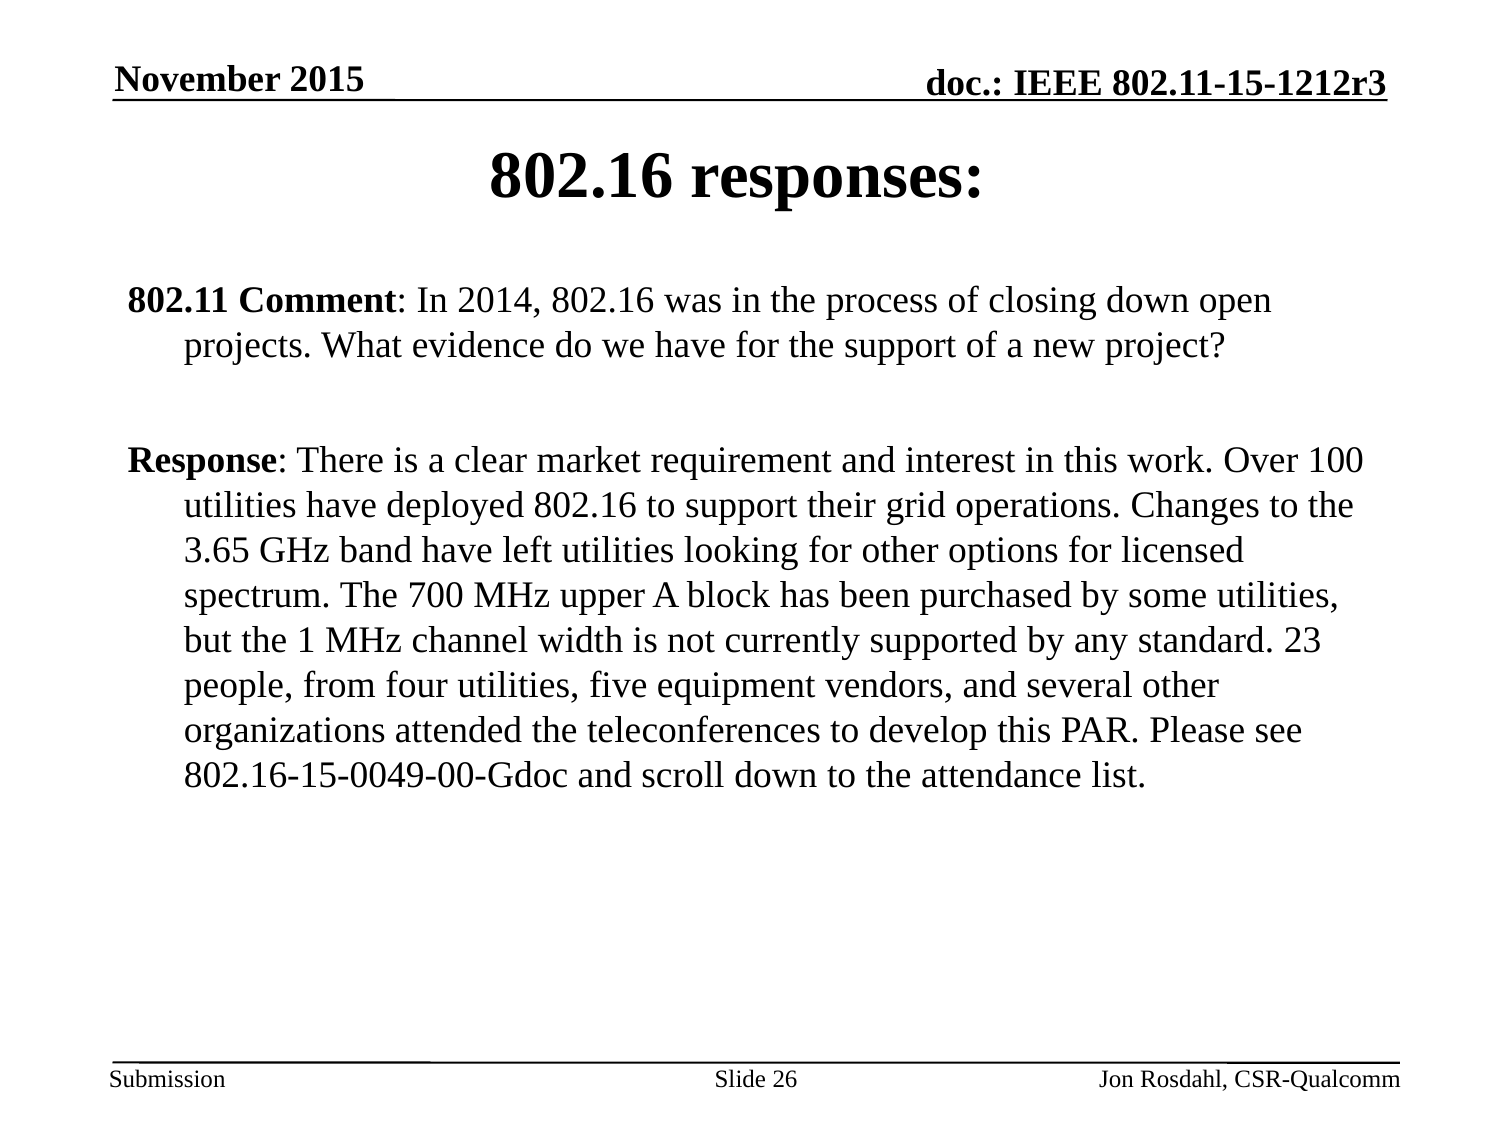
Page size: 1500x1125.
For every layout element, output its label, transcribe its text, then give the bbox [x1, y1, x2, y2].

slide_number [114, 54, 423, 100]
title 802.16 responses: [112, 112, 1365, 229]
footer Jon Rosdahl, CSR-Qualcomm [878, 1061, 1402, 1093]
list 802.11 Comment: In 2014, 802.16 was in the process of closing down open projects. What evidence do we have for the support of a new project? Response: There is a clear market requirement and interest in this work. Over 100 utilities have deployed 802.16 to support their grid operations. Changes to the 3.65 GHz band have left utilities looking for other options for licensed spectrum. The 700 MHz upper A block has been purchased by some utilities, but the 1 MHz channel width is not currently supported by any standard. 23 people, from four utilities, five equipment vendors, and several other organizations attended the teleconferences to develop this PAR. Please see 802.16-15-0049-00-Gdoc and scroll down to the attendance list. [112, 266, 1388, 1024]
slide_number Slide 26 [712, 1061, 800, 1123]
